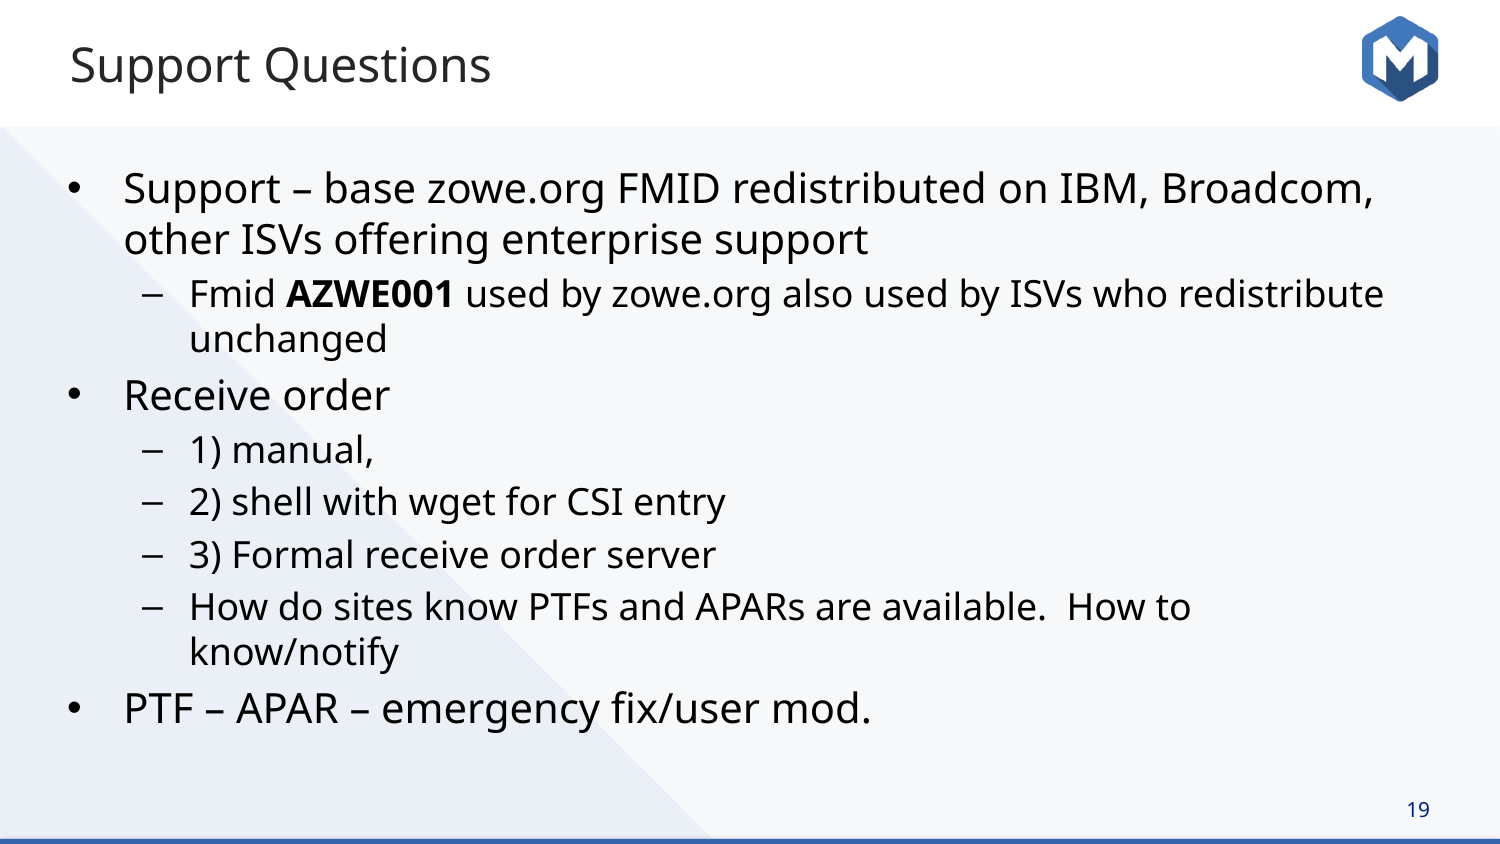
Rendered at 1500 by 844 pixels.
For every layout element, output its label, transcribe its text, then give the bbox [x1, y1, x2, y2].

picture [1362, 16, 1440, 102]
slide_number 19 [1349, 787, 1445, 833]
list Support – base zowe.org FMID redistributed on IBM, Broadcom, other ISVs offering enterprise support Fmid AZWE001 used by zowe.org also used by ISVs who redistribute unchanged Receive order 1) manual, 2) shell with wget for CSI entry 3) Formal receive order server How do sites know PTFs and APARs are available. How to know/notify PTF – APAR – emergency fix/user mod. [52, 154, 1425, 803]
title Support Questions [54, 26, 1350, 100]
